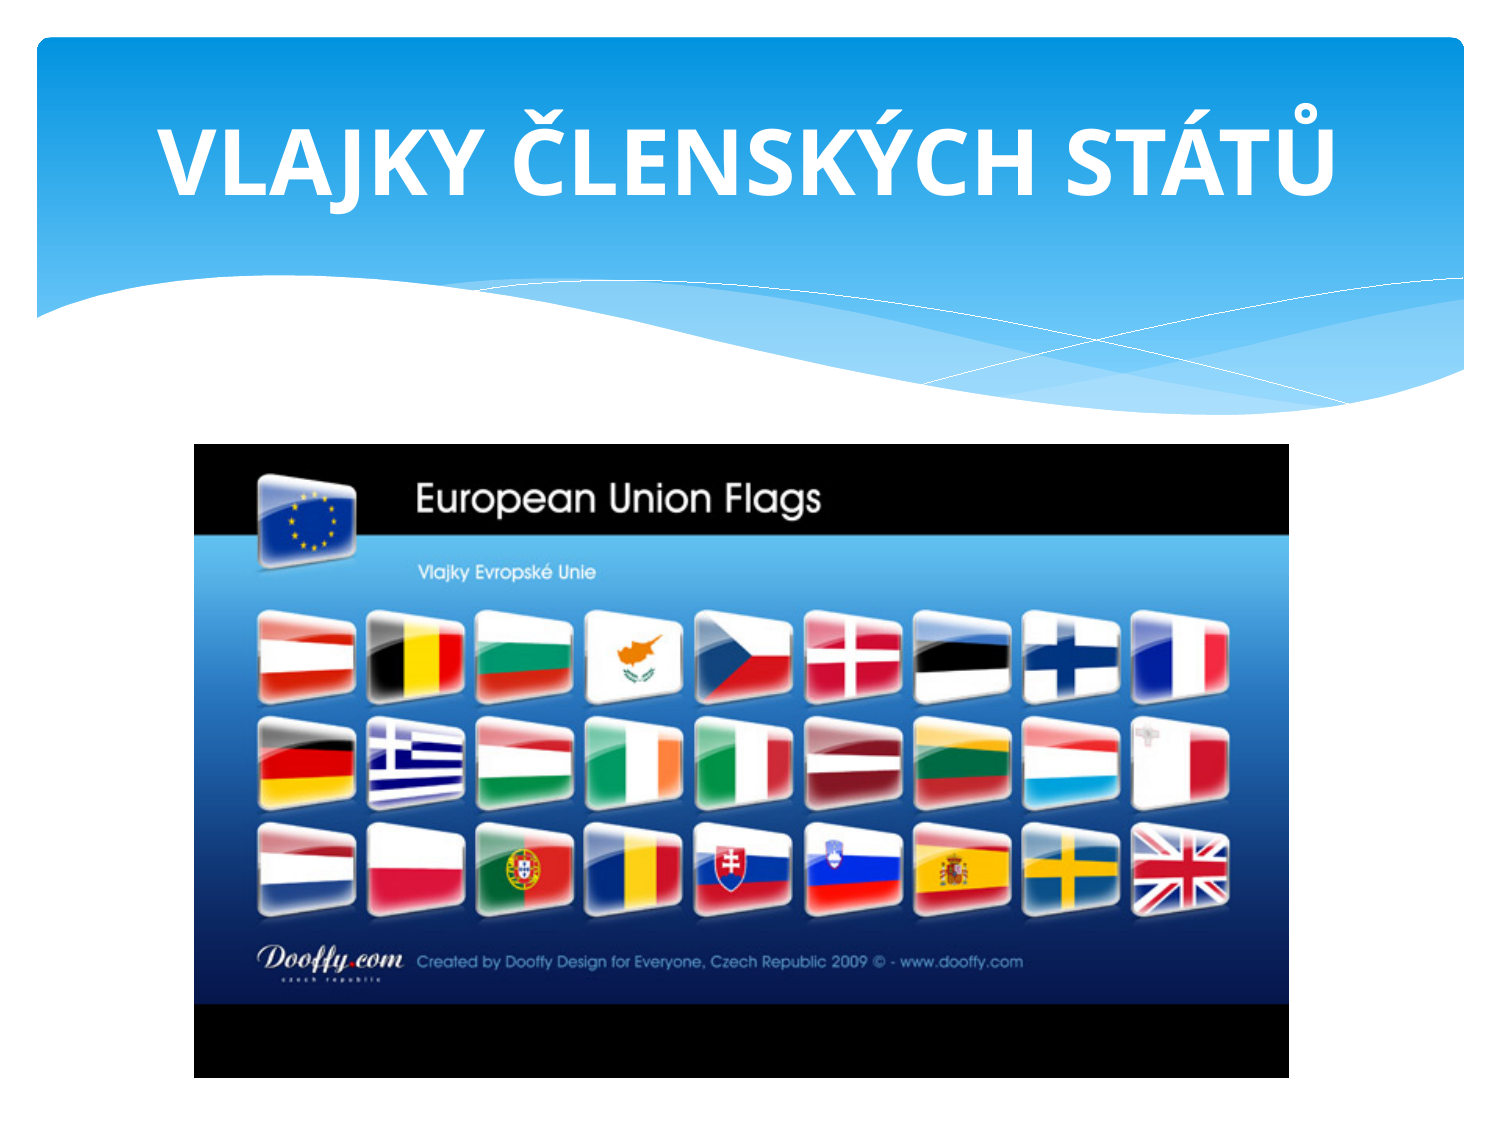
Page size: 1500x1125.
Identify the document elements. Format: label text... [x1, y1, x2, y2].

title VLAJKY ČLENSKÝCH STÁTŮ [75, 55, 1425, 261]
picture [194, 444, 1289, 1078]
